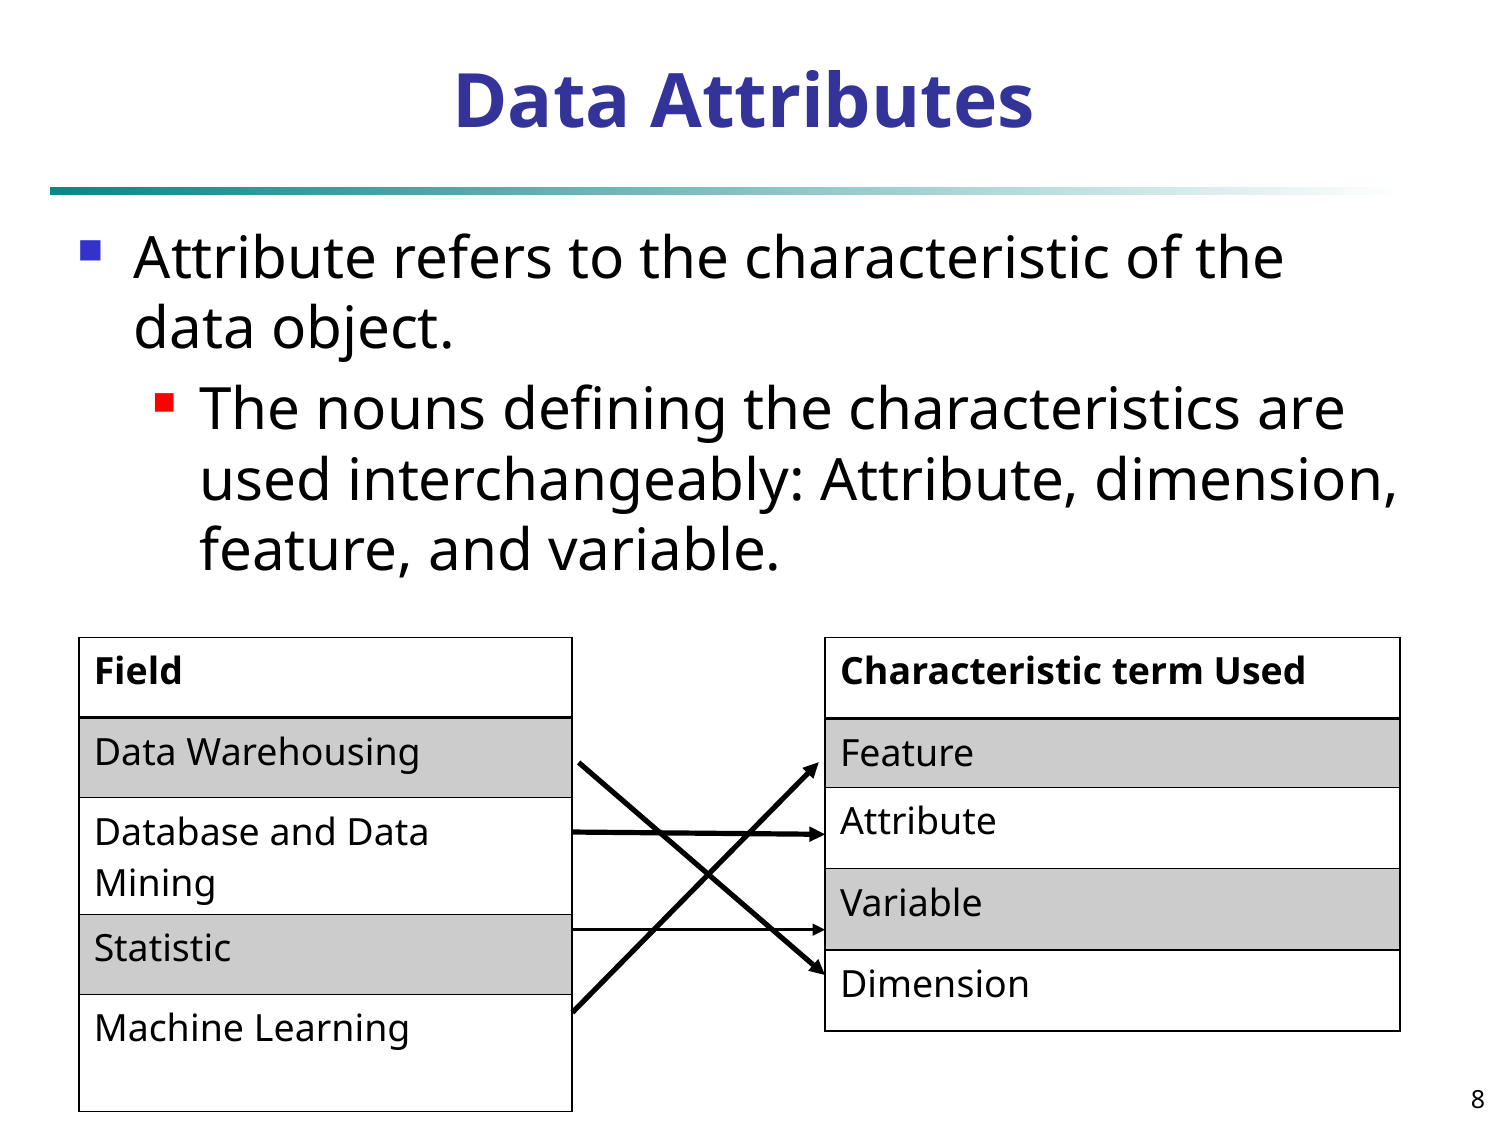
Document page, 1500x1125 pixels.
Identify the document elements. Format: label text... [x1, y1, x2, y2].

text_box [572, 761, 577, 829]
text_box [572, 831, 826, 835]
table_cell Variable [830, 869, 1399, 949]
table_cell Data Warehousing [80, 719, 571, 797]
table_cell Feature [826, 720, 1399, 787]
table_cell Statistic [80, 915, 567, 994]
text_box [578, 762, 826, 831]
table_cell Machine Learning [80, 995, 571, 1111]
slide_number 8 [1187, 1062, 1500, 1125]
table_cell Attribute [830, 788, 1399, 868]
table_header Field [80, 638, 571, 716]
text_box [578, 842, 826, 976]
table_cell Database and Data Mining [80, 798, 567, 914]
list Attribute refers to the characteristic of the data object. The nouns defining the characteristics are used interchangeably: Attribute, dimension, feature, and variable. [62, 212, 1438, 1063]
title Data Attributes [24, 50, 1463, 150]
table_cell Dimension [826, 951, 1399, 1030]
table_header Characteristic term Used [826, 638, 1399, 717]
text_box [572, 940, 819, 1013]
